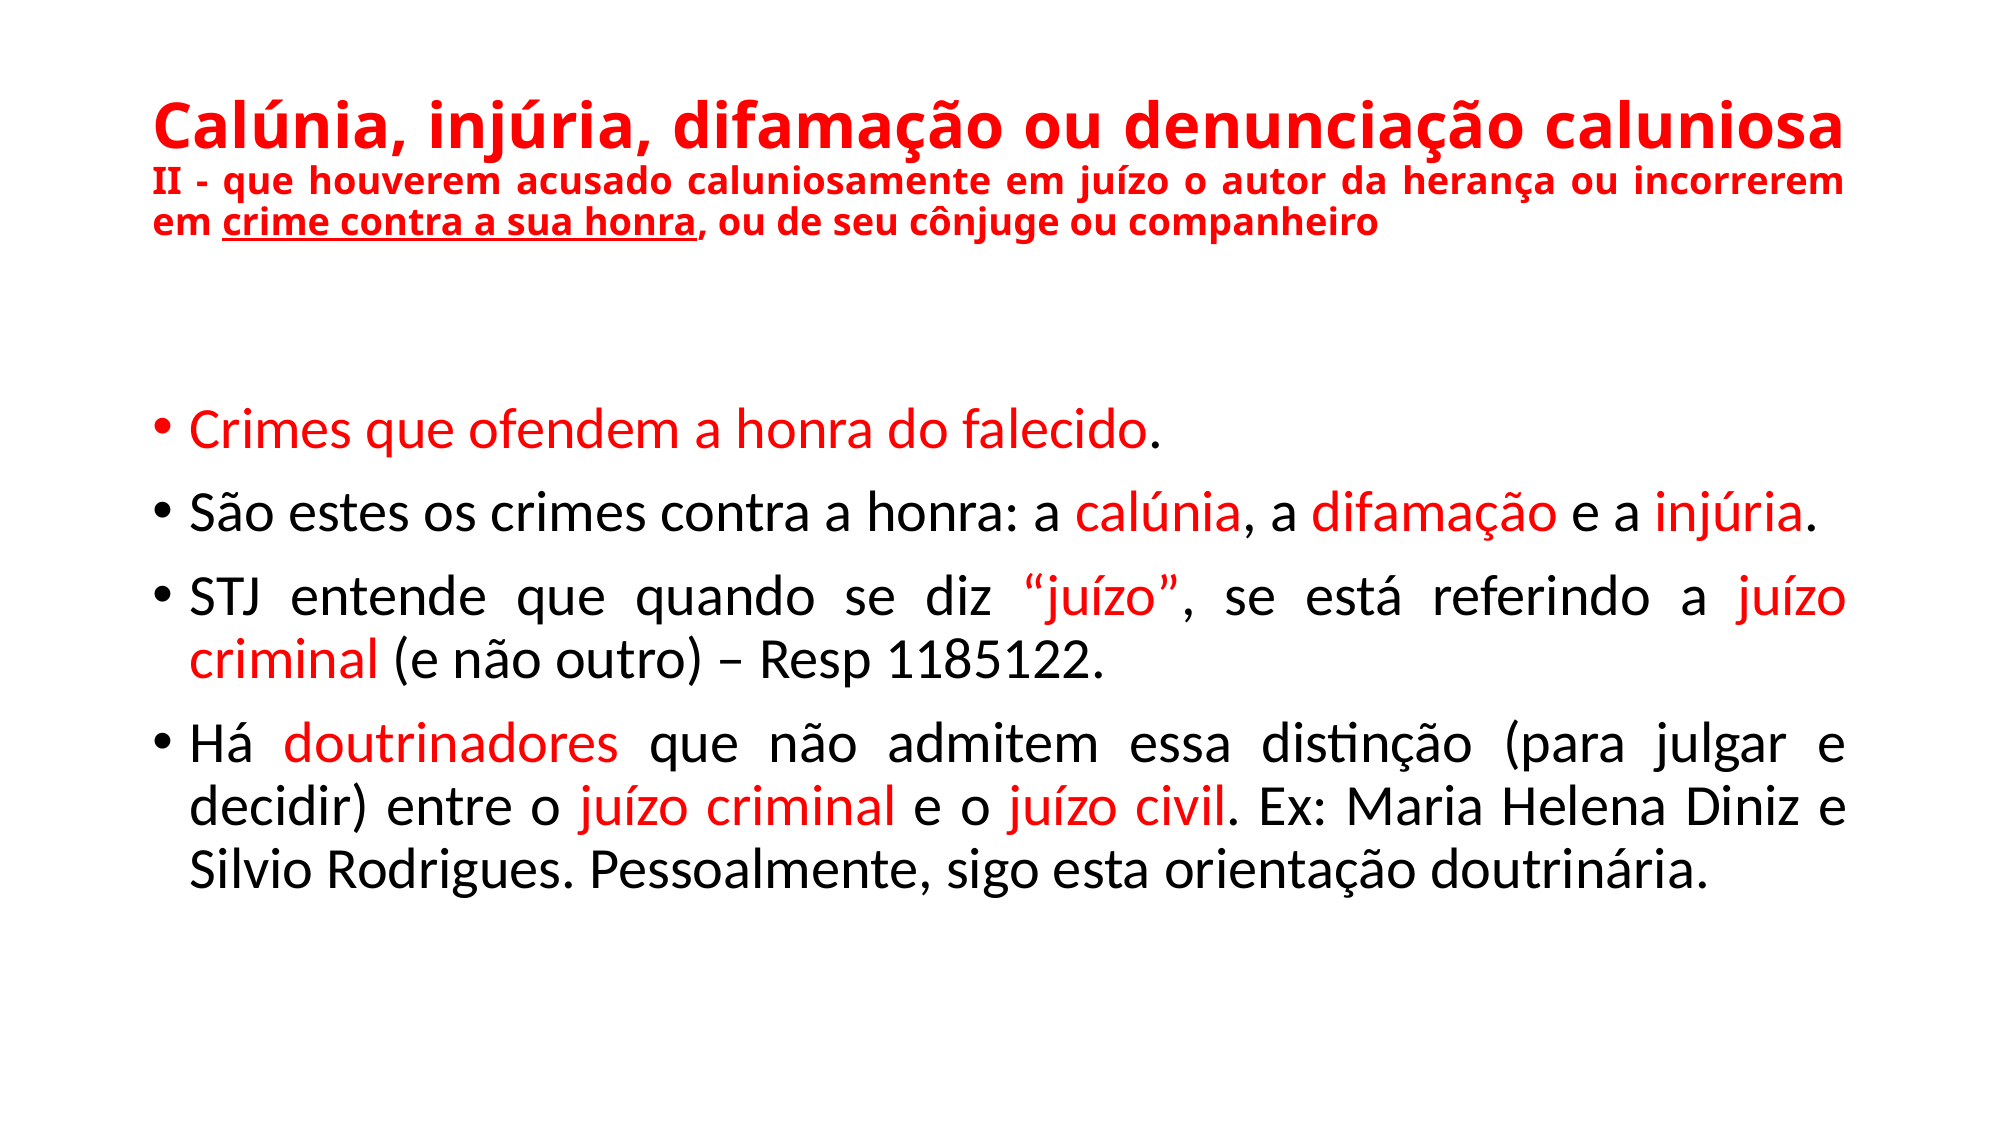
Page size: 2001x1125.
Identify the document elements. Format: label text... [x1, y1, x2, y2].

title Calúnia, injúria, difamação ou denunciação caluniosa II - que houverem acusado caluniosamente em juízo o autor da herança ou incorrerem em crime contra a sua honra, ou de seu cônjuge ou companheiro [137, 59, 1863, 278]
list Crimes que ofendem a honra do falecido. São estes os crimes contra a honra: a calúnia, a difamação e a injúria. STJ entende que quando se diz “juízo”, se está referindo a juízo criminal (e não outro) – Resp 1185122. Há doutrinadores que não admitem essa distinção (para julgar e decidir) entre o juízo criminal e o juízo civil. Ex: Maria Helena Diniz e Silvio Rodrigues. Pessoalmente, sigo esta orientação doutrinária. [137, 299, 1863, 958]
